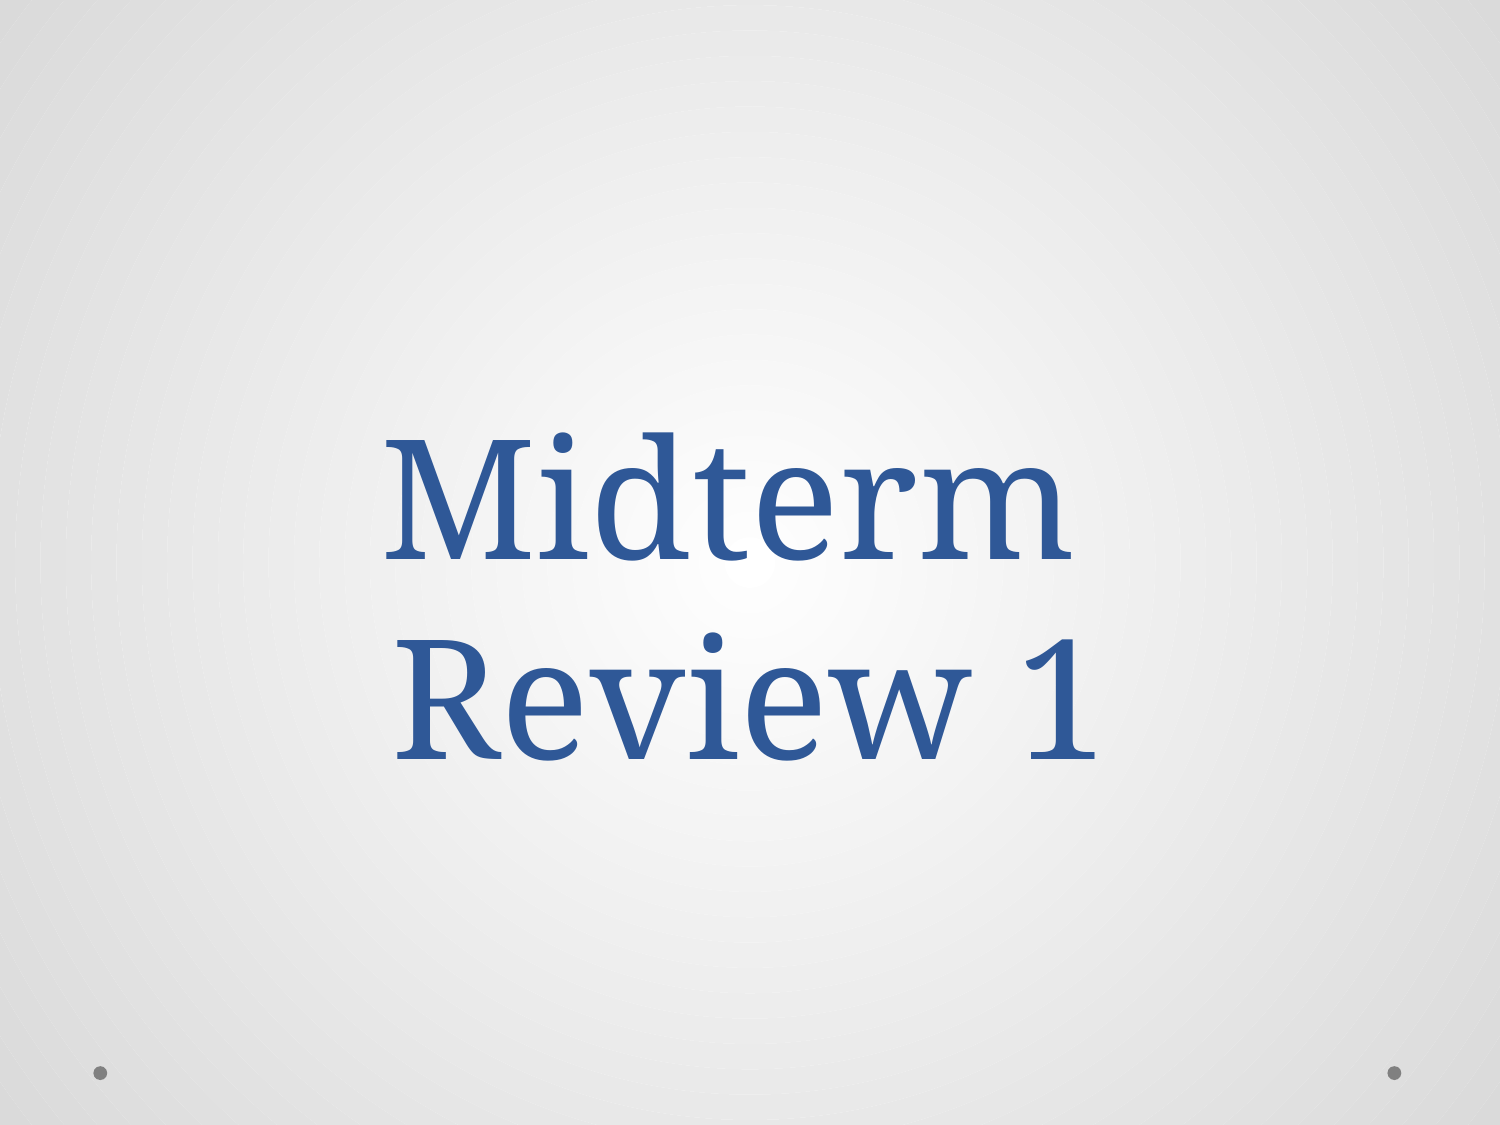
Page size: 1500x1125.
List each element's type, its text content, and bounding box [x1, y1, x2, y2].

title Midterm Review 1 [112, 99, 1388, 800]
